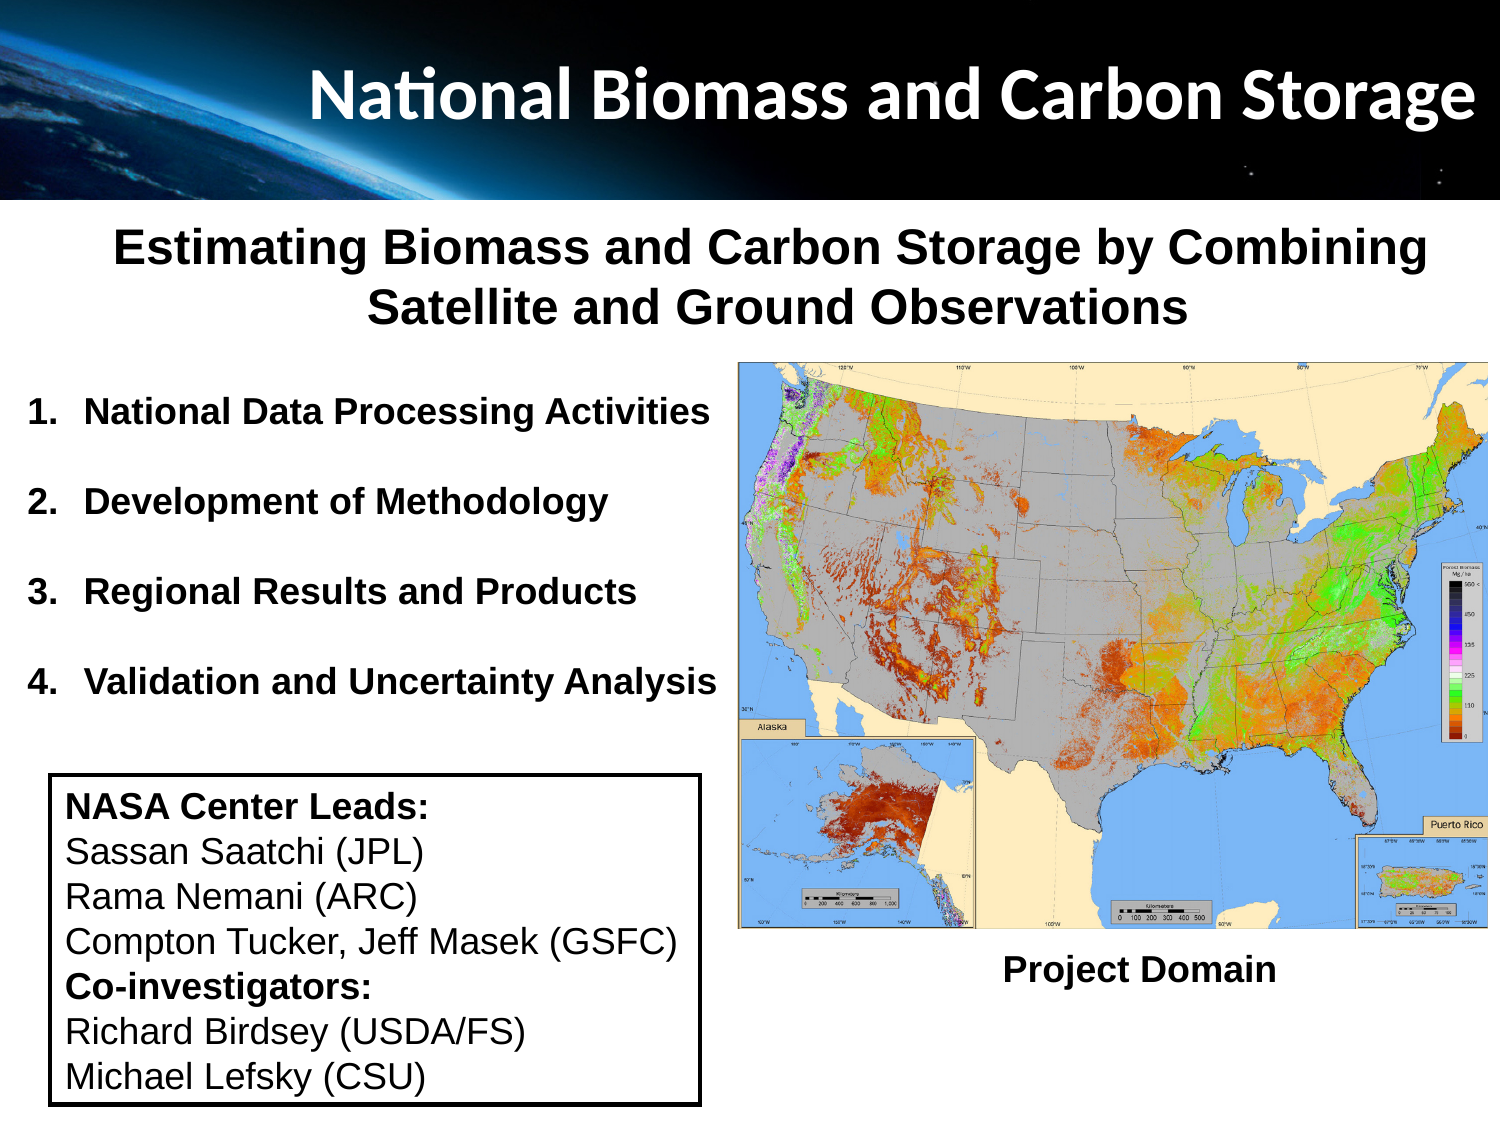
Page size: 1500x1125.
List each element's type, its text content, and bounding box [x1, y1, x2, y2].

text_box NASA Center Leads: Sassan Saatchi (JPL) Rama Nemani (ARC) Compton Tucker, Jeff Masek (GSFC) Co-investigators: Richard Birdsey (USDA/FS) Michael Lefsky (CSU) [50, 774, 700, 1105]
text_box National Data Processing Activities Development of Methodology Regional Results and Products Validation and Uncertainty Analysis [12, 379, 732, 709]
picture [601, 195, 615, 201]
text_box Estimating Biomass and Carbon Storage by Combining Satellite and Ground Observations [98, 210, 1459, 342]
text_box Project Domain [987, 937, 1293, 998]
picture [0, 0, 1500, 201]
picture [737, 362, 1488, 930]
